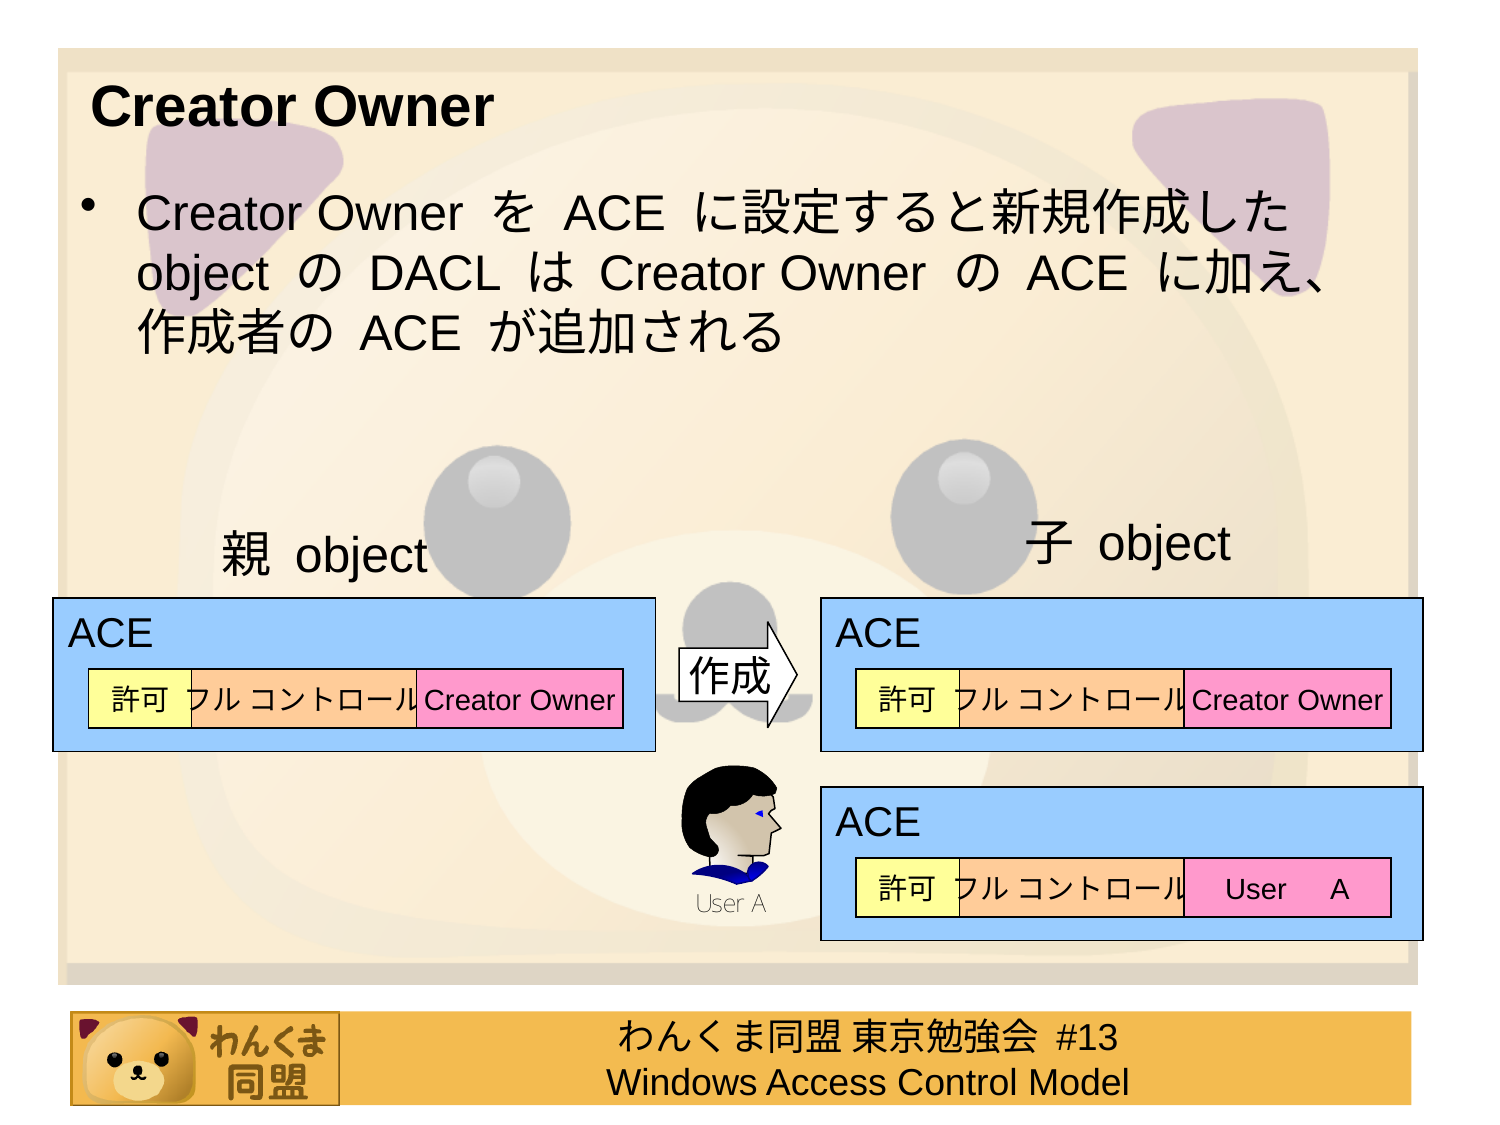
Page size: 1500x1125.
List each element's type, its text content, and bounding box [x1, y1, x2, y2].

picture [58, 48, 1418, 985]
text_box 親 object [194, 515, 455, 591]
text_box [820, 786, 1424, 941]
title Creator Owner [74, 44, 1426, 162]
text_box 子 object [997, 503, 1258, 579]
text_box 作成 [679, 621, 798, 728]
list Creator Owner を ACE に設定すると新規作成した object の DACL は Creator Owner の ACE に加え、作成者の ACE が追加される [64, 172, 1416, 386]
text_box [52, 597, 656, 752]
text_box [820, 597, 1424, 752]
picture [70, 1011, 340, 1106]
